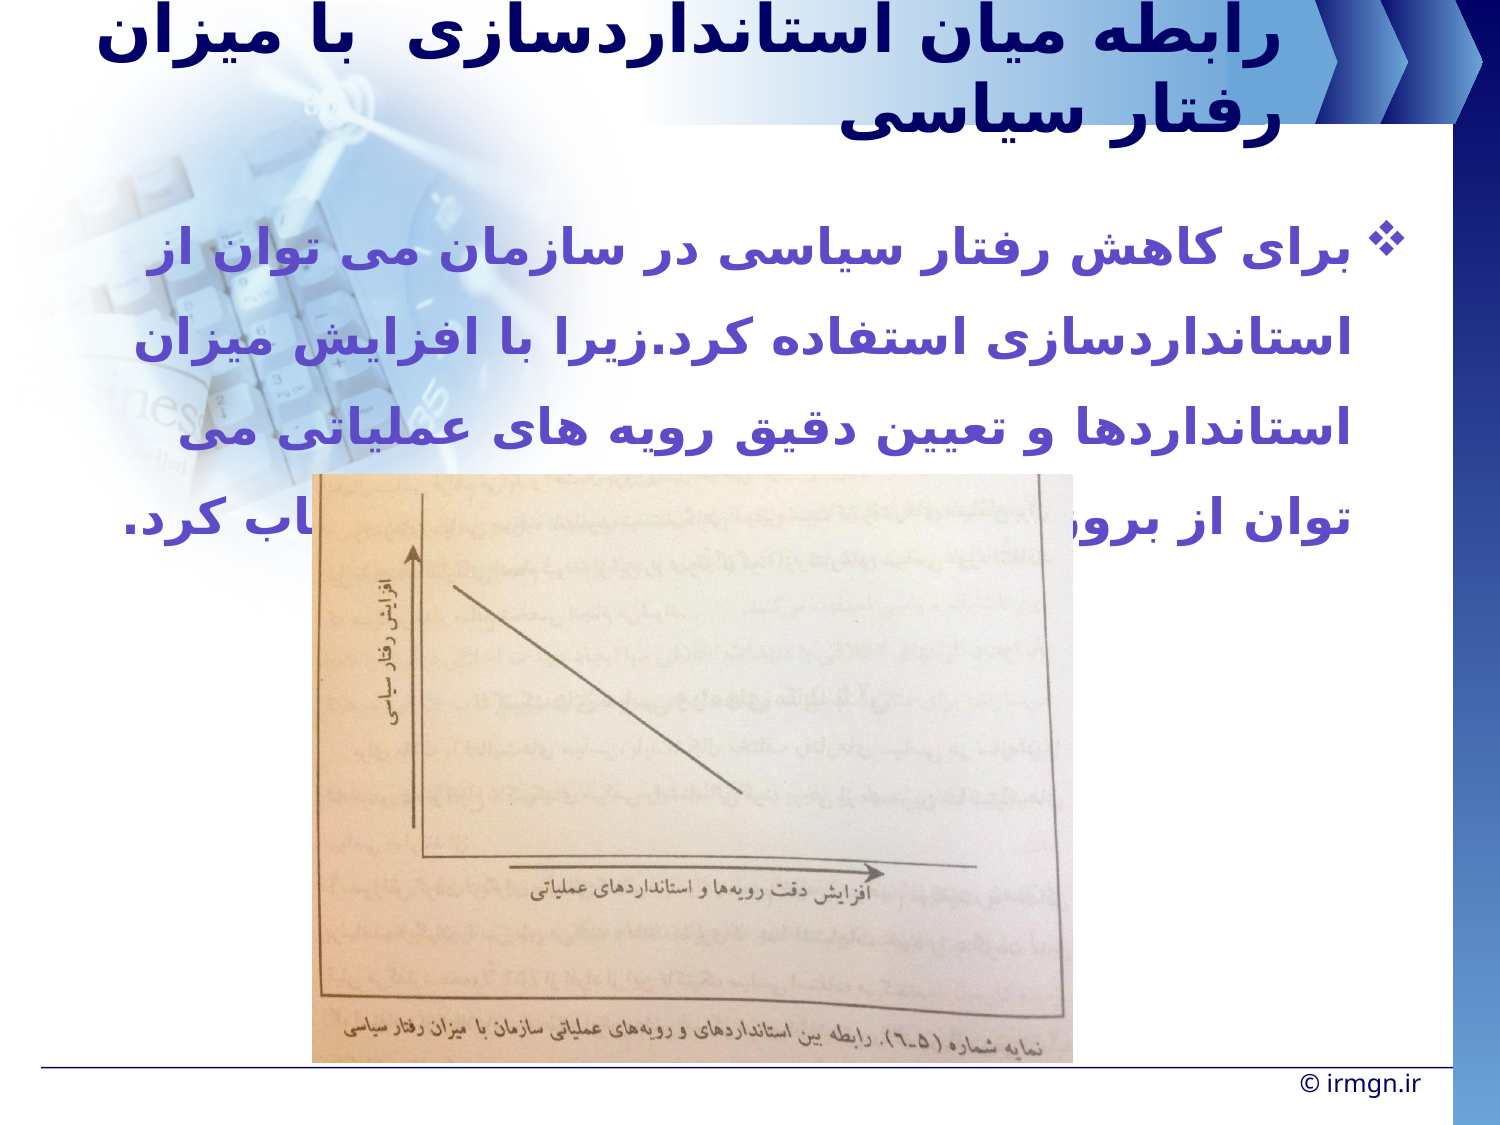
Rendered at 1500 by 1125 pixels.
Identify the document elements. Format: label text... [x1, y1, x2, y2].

picture [312, 474, 1074, 1063]
list برای کاهش رفتار سیاسی در سازمان می توان از استانداردسازی استفاده کرد.زیرا با افزایش میزان استانداردها و تعیین دقیق رویه های عملیاتی می توان از بروز اعمال سیاسی در سازمان اجتاب کرد. [74, 176, 1426, 1038]
picture [0, 1, 642, 619]
footer © irmgn.ir [961, 1059, 1437, 1113]
title رابطه میان استانداردسازی با میزان رفتار سیاسی [74, 19, 1301, 113]
